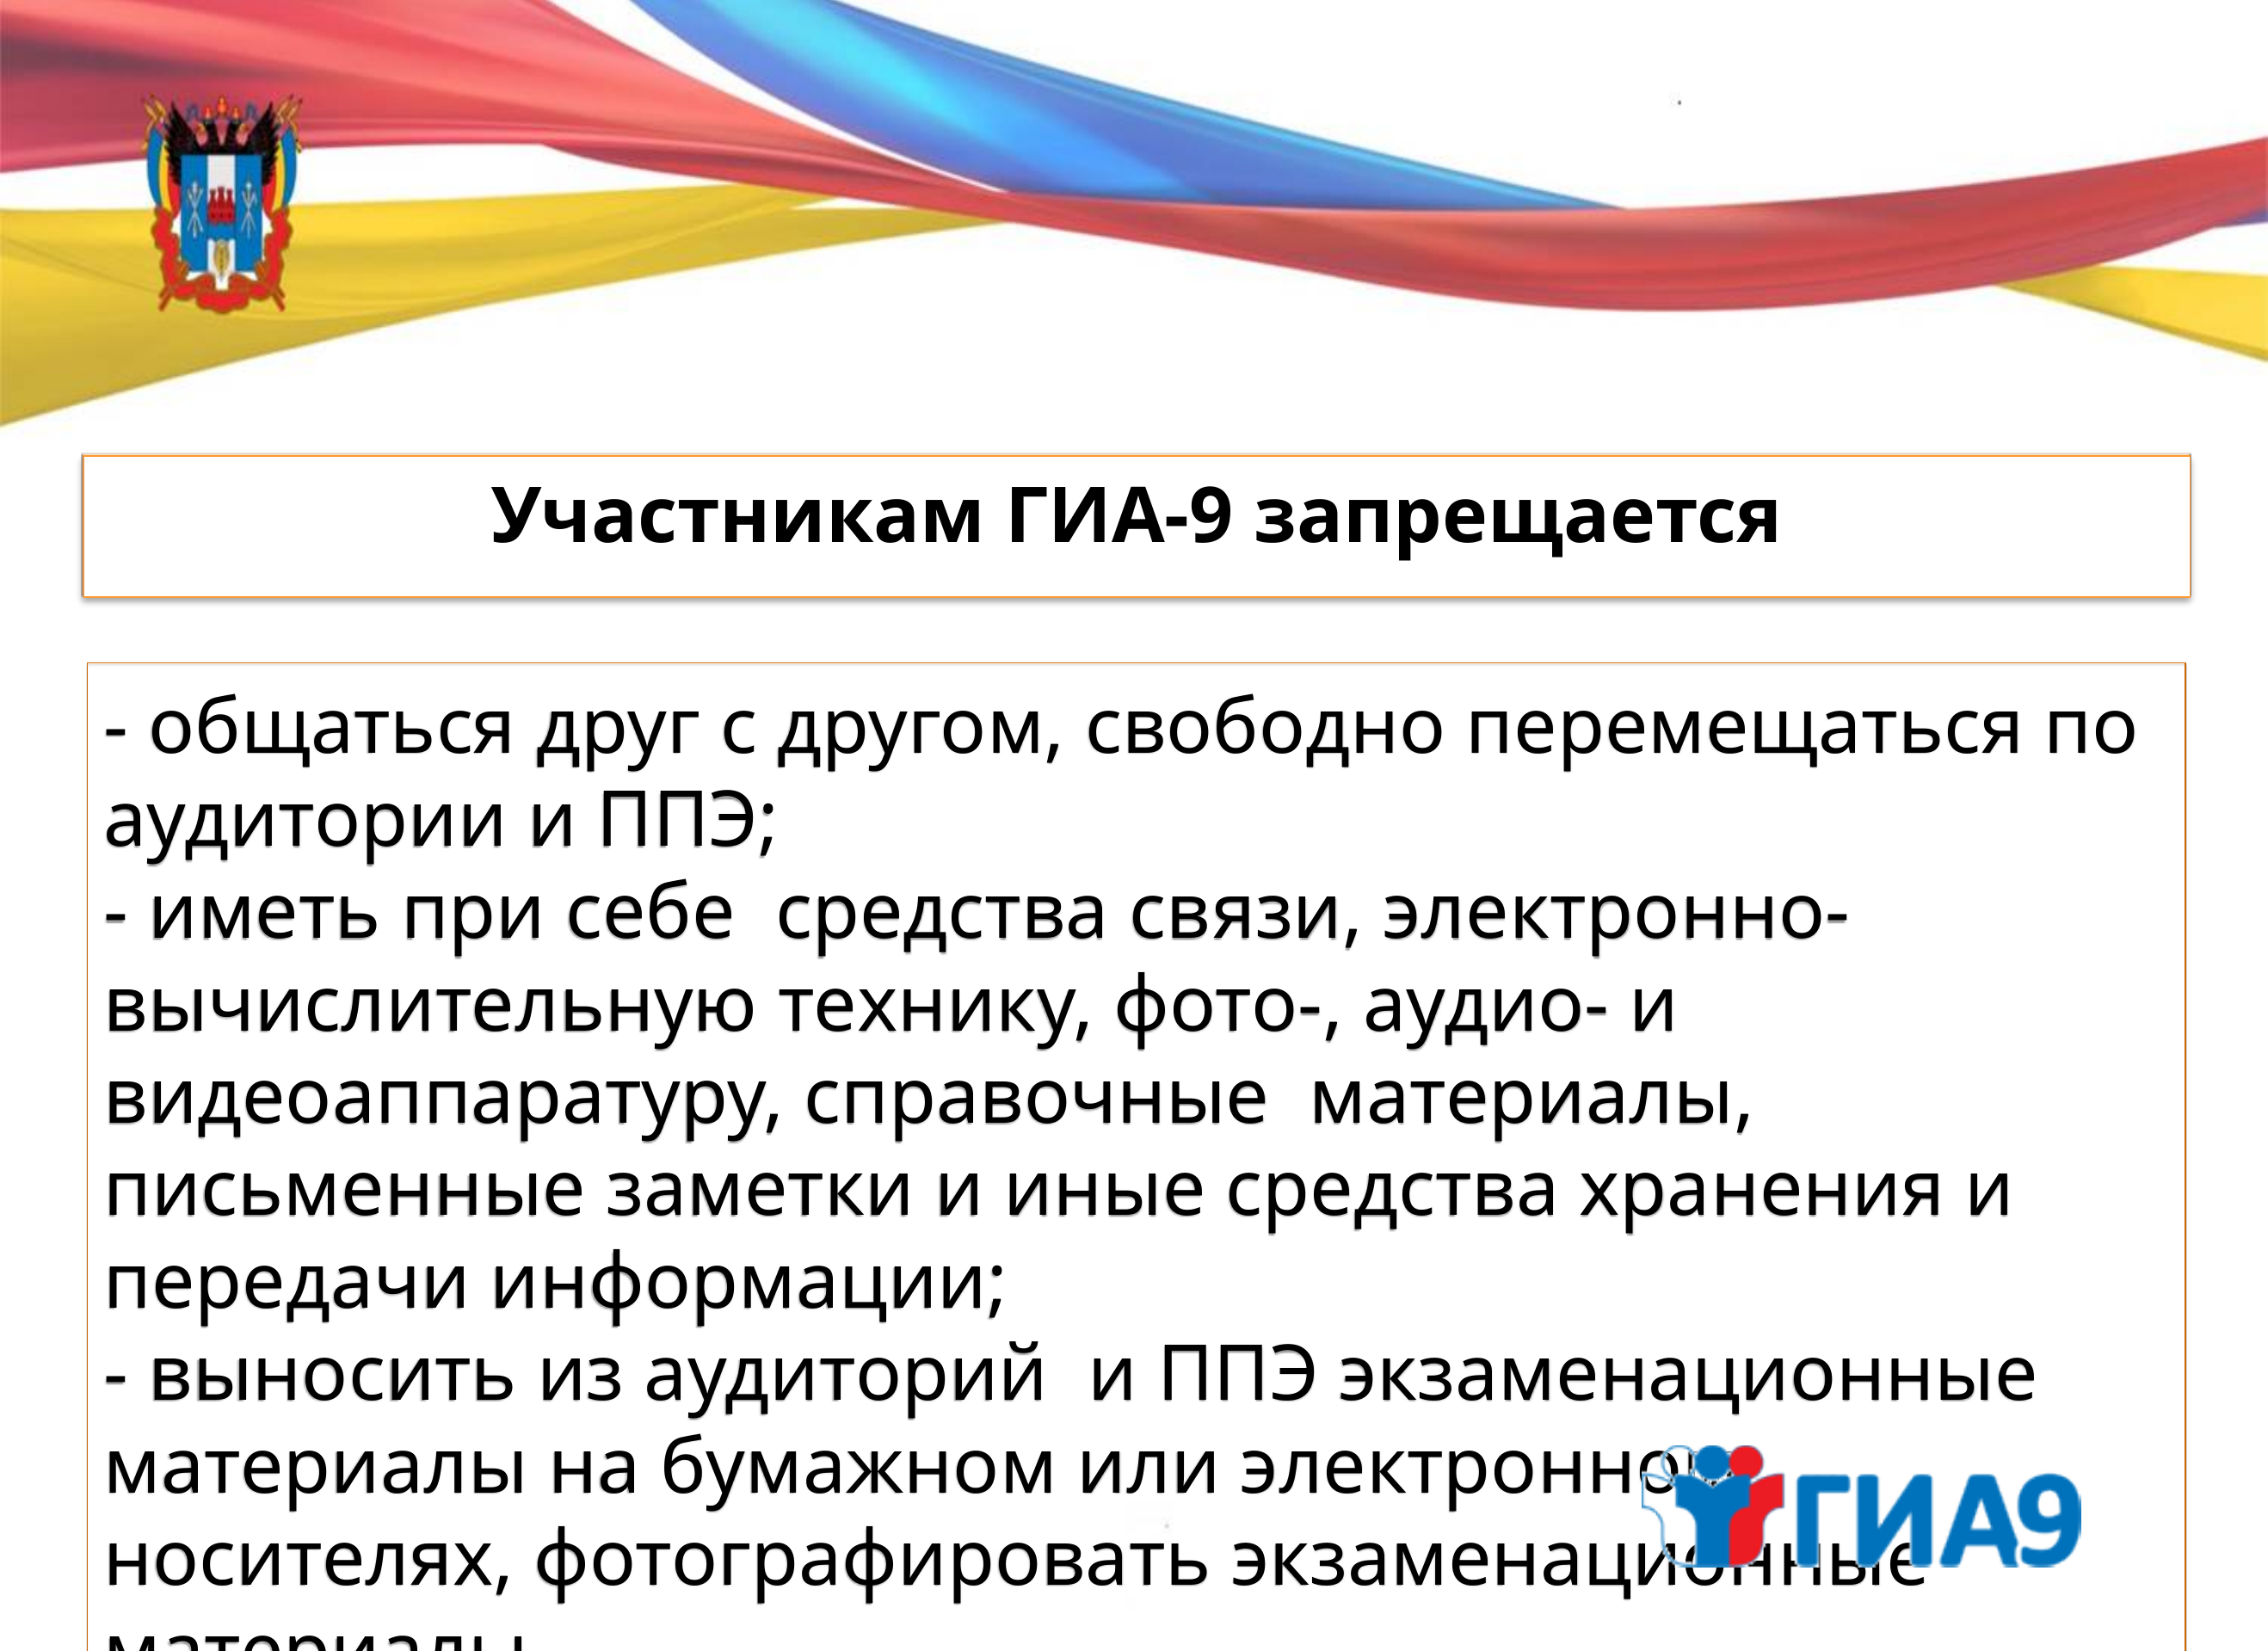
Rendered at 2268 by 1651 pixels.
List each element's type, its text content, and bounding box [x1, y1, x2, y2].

text_box - общаться друг с другом, свободно перемещаться по аудитории и ППЭ; - иметь при себе средства связи, электронно-вычислительную технику, фото-, аудио- и видеоаппаратуру, справочные материалы, письменные заметки и иные средства хранения и передачи информации; - выносить из аудиторий и ППЭ экзаменационные материалы на бумажном или электронном носителях, фотографировать экзаменационные материалы [87, 662, 2186, 1651]
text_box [69, 429, 2203, 613]
picture [1642, 1445, 2081, 1568]
picture [0, 0, 2268, 1651]
